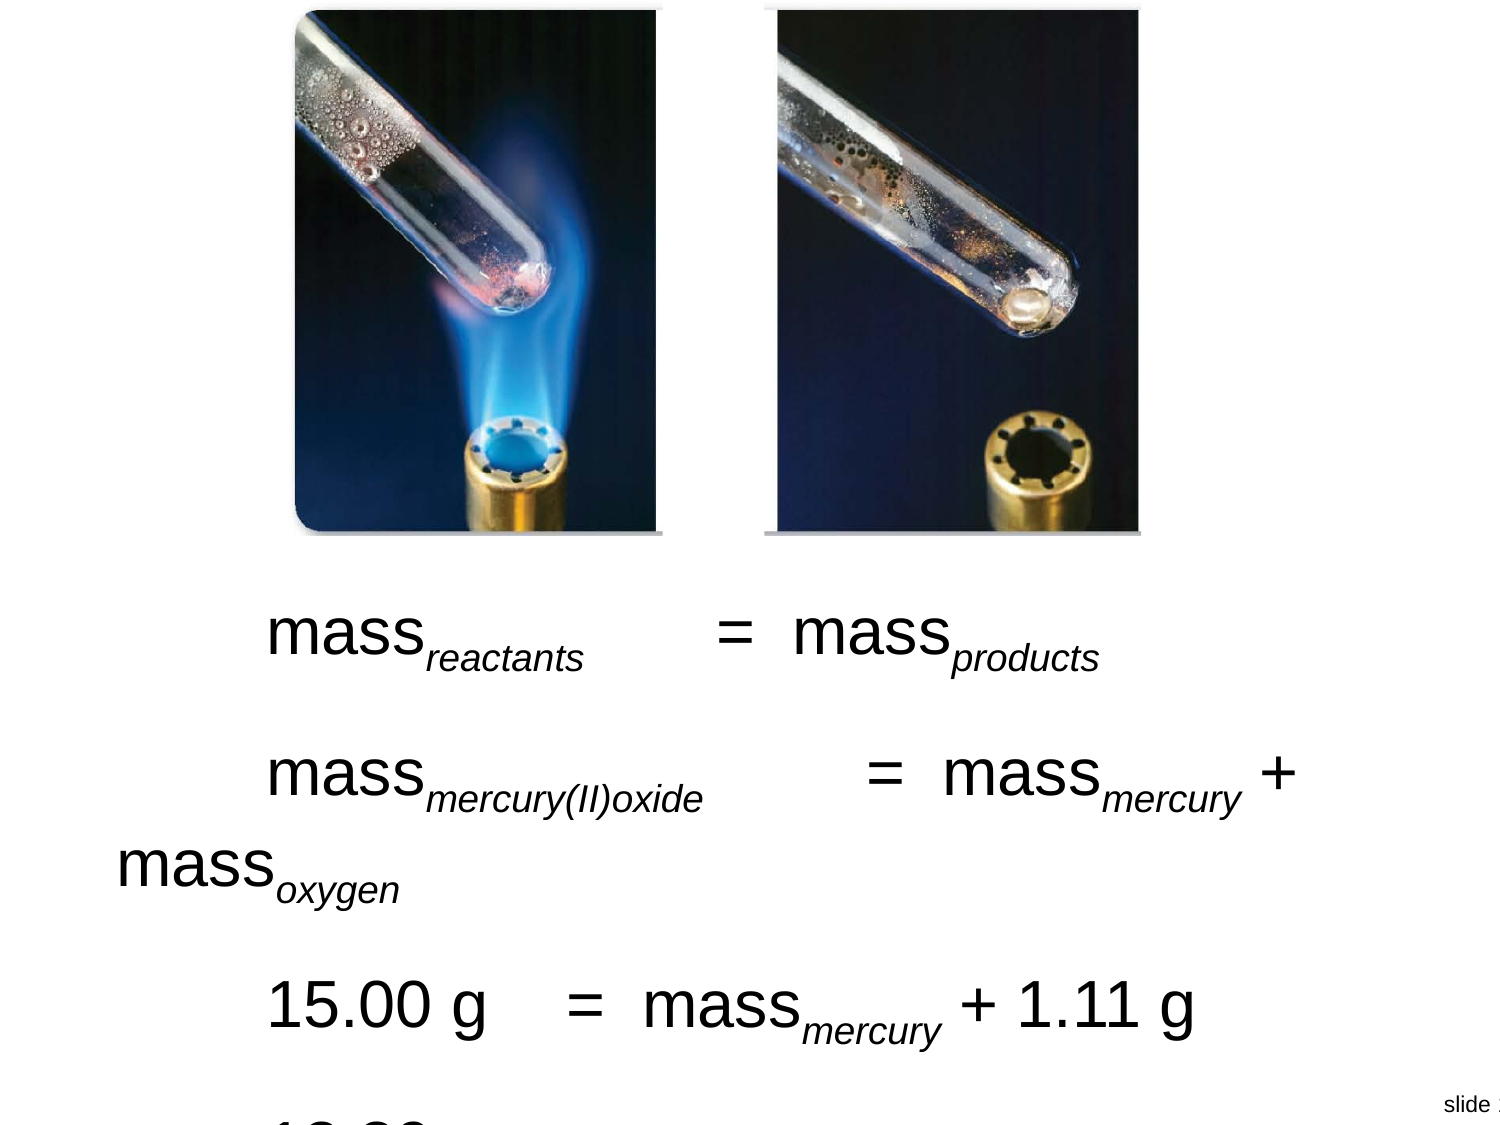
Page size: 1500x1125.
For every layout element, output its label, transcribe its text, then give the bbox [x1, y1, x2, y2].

list massreactants = massproducts massmercury(II)oxide = massmercury + massoxygen 15.00 g = massmercury + 1.11 g 13.89 g = massmercury [101, 580, 1500, 1077]
picture [763, 1, 1142, 536]
picture [285, 1, 663, 536]
